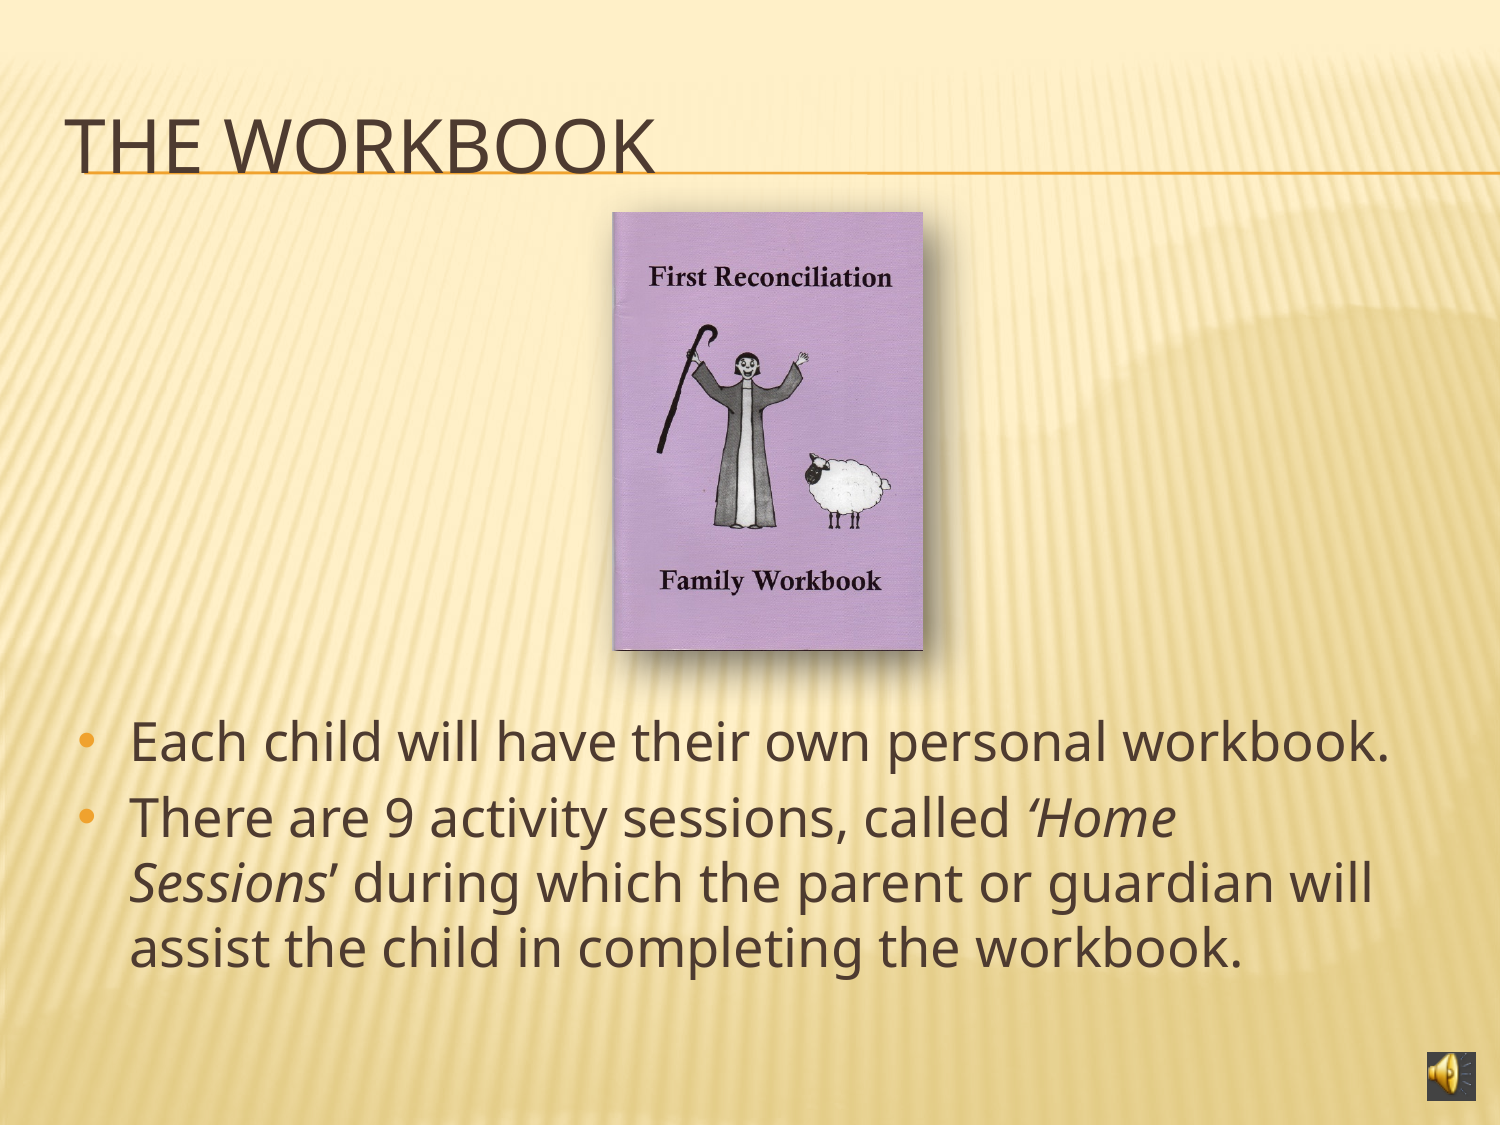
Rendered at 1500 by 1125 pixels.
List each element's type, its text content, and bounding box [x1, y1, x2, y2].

picture [1426, 1051, 1477, 1102]
picture [612, 212, 923, 652]
list Each child will have their own personal workbook. There are 9 activity sessions, called ‘Home Sessions’ during which the parent or guardian will assist the child in completing the workbook. [62, 699, 1413, 1019]
title The WorkBook [50, 75, 1475, 213]
